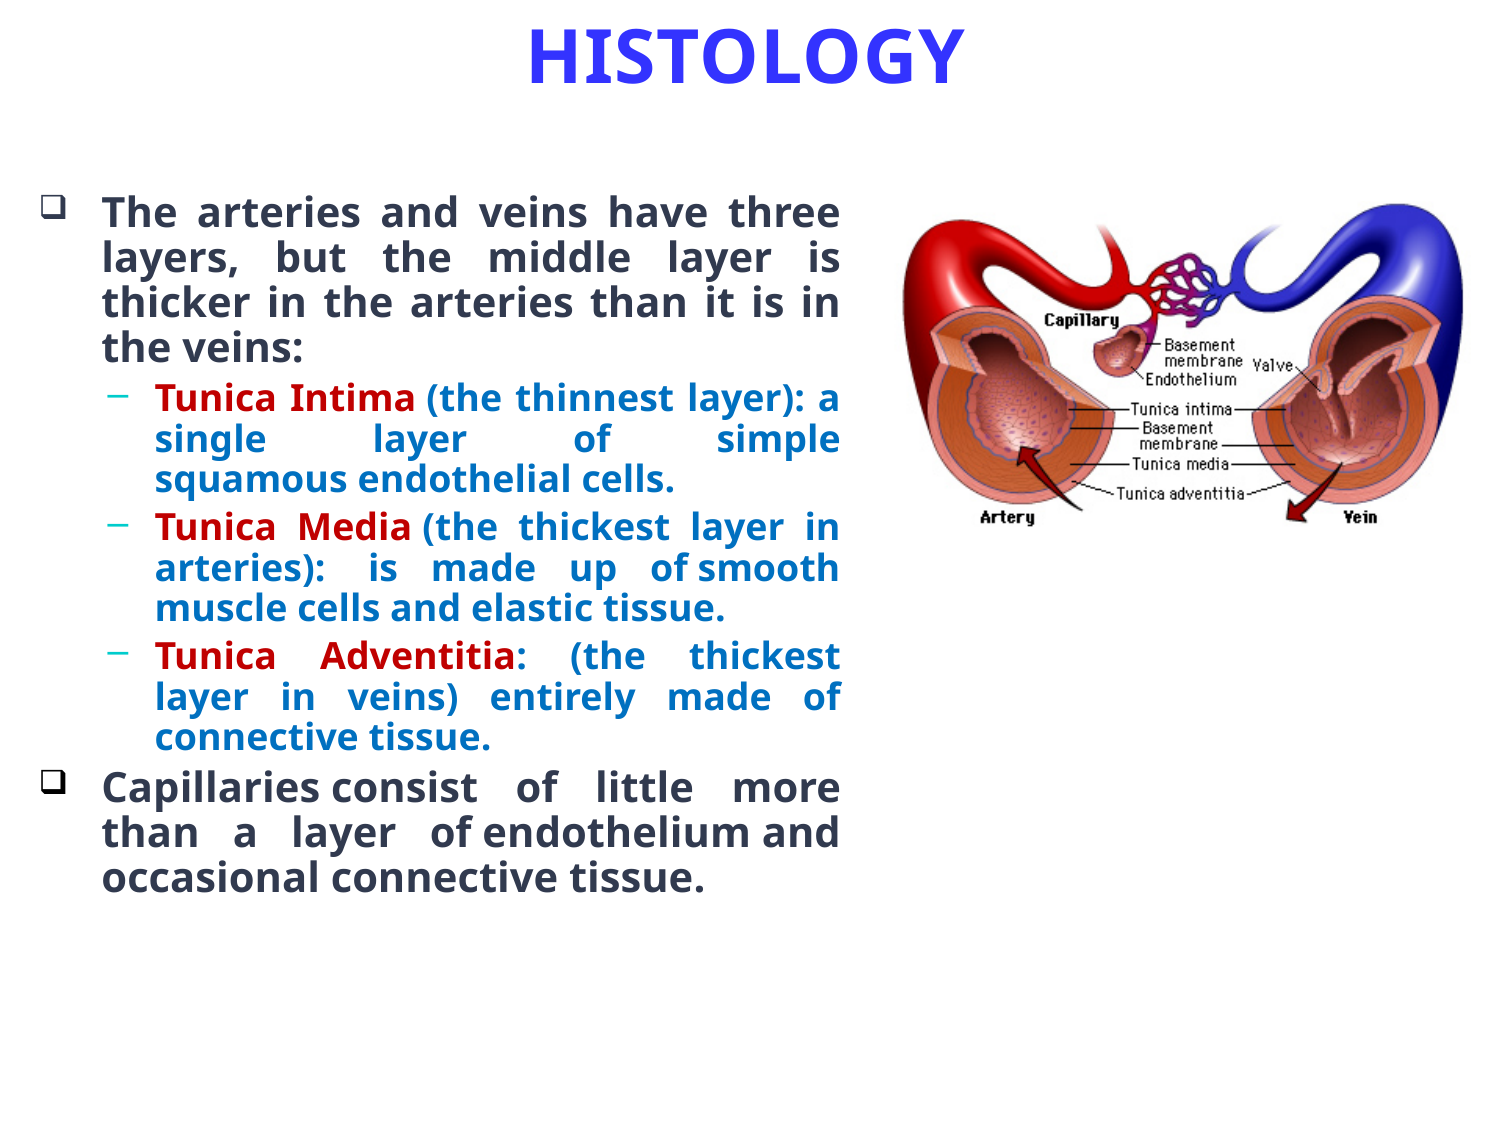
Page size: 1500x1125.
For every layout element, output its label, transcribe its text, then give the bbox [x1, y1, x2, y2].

picture [870, 201, 1496, 540]
list The arteries and veins have three layers, but the middle layer is thicker in the arteries than it is in the veins: Tunica Intima (the thinnest layer): a single layer of simple squamous endothelial cells. Tunica Media (the thickest layer in arteries): is made up of smooth muscle cells and elastic tissue. Tunica Adventitia: (the thickest layer in veins) entirely made of connective tissue. Capillaries consist of little more than a layer of endothelium and occasional connective tissue. [17, 184, 857, 1013]
text_box histology [0, 4, 1496, 106]
